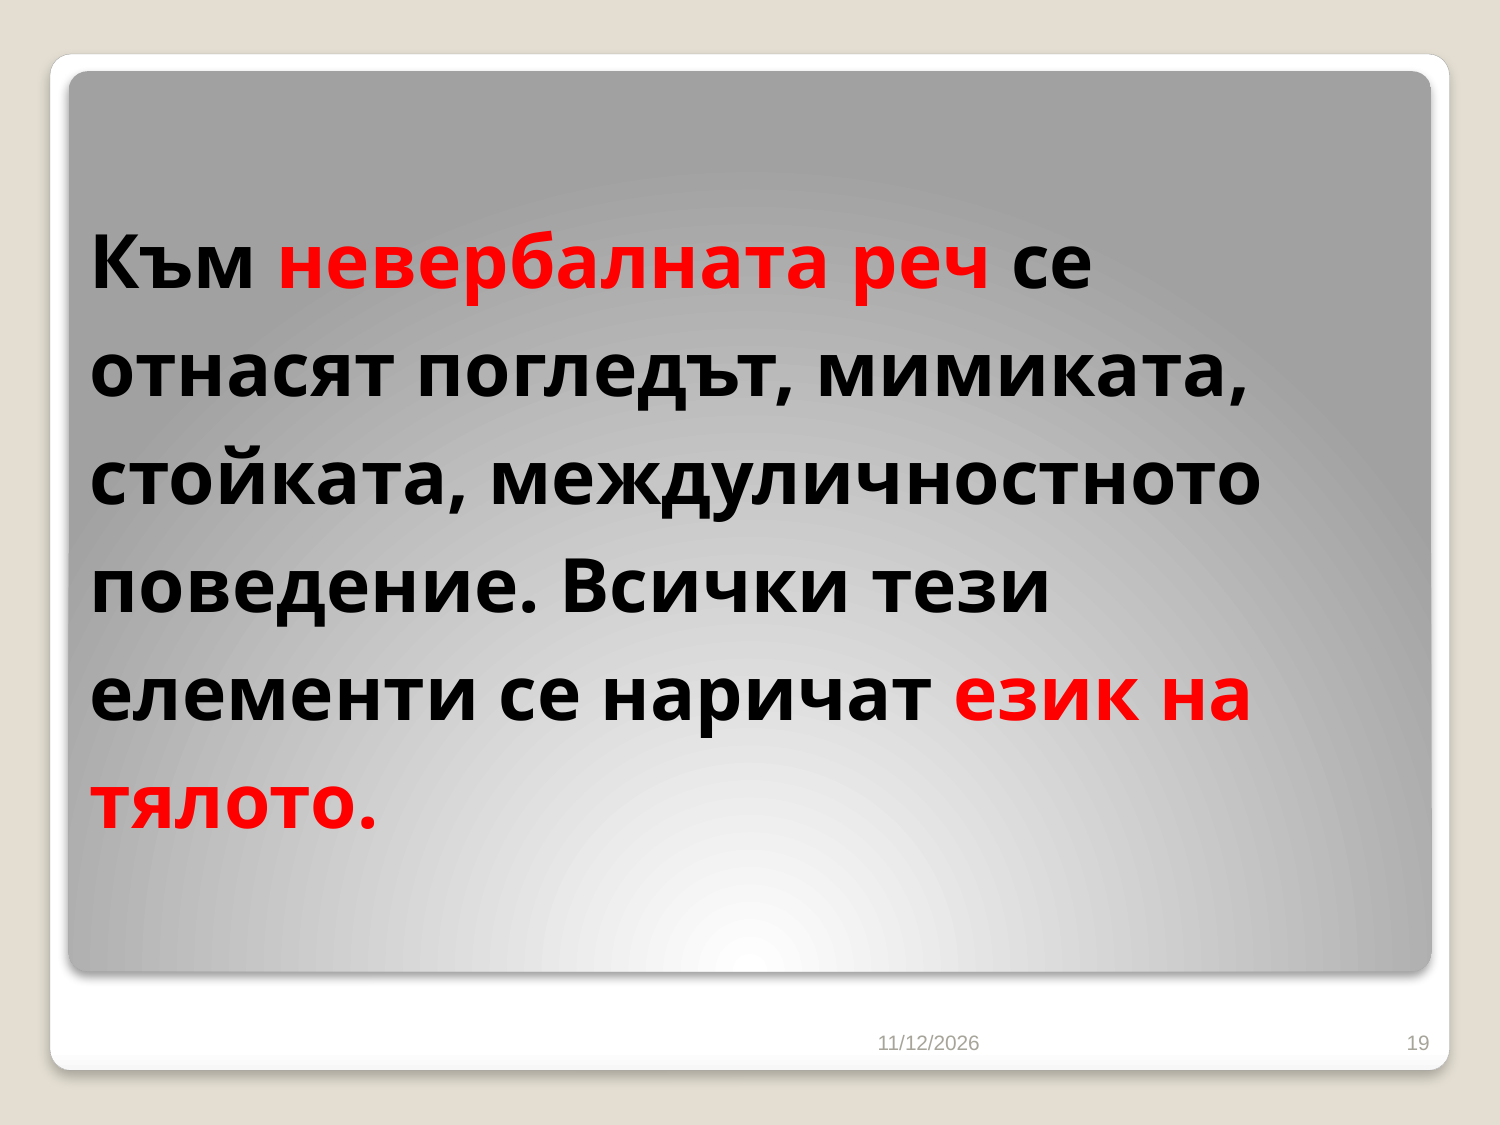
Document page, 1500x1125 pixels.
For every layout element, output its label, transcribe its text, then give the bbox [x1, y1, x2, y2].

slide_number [619, 1002, 995, 1063]
slide_number 19 [1369, 1002, 1445, 1063]
title Към невербалната реч се отнасят погледът, мимиката, стойката, междуличностното поведение. Всички тези елементи се наричат език на тялото. [75, 37, 1425, 941]
